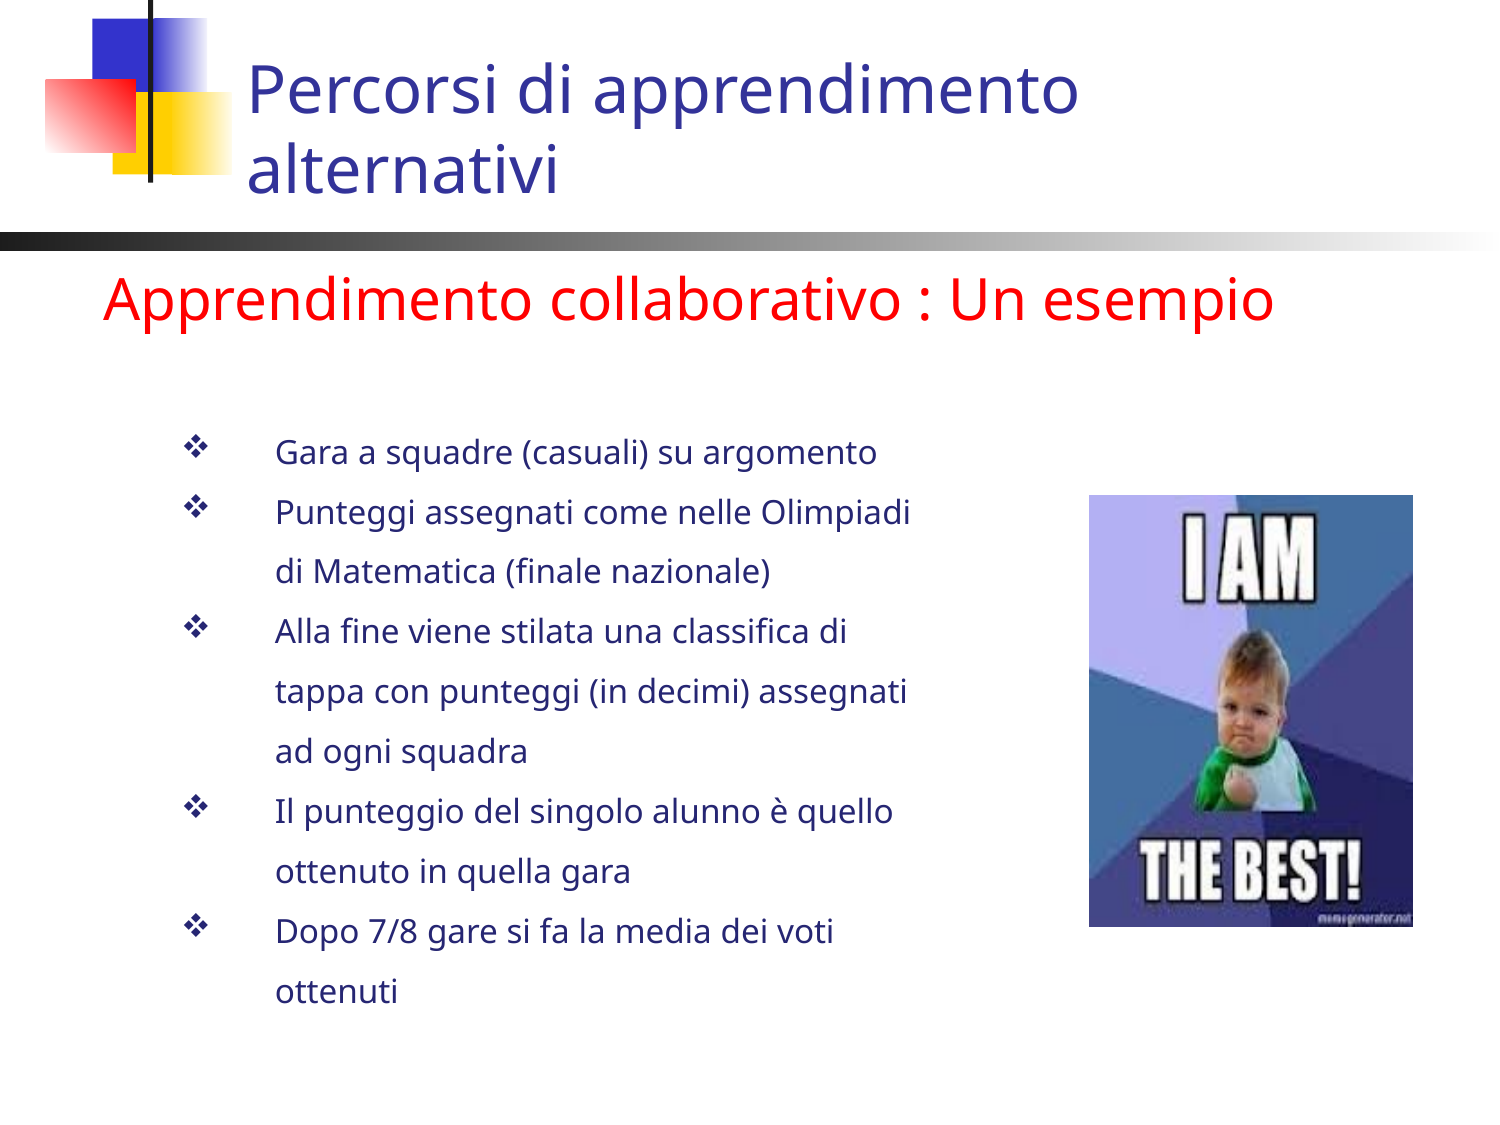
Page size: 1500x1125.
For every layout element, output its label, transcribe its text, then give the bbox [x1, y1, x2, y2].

subtitle Apprendimento collaborativo : Un esempio [87, 260, 1386, 317]
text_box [0, 0, 1500, 252]
picture [1088, 495, 1413, 927]
text_box Gara a squadre (casuali) su argomento Punteggi assegnati come nelle Olimpiadi di Matematica (finale nazionale) Alla fine viene stilata una classifica di tappa con punteggi (in decimi) assegnati ad ogni squadra Il punteggio del singolo alunno è quello ottenuto in quella gara Dopo 7/8 gare si fa la media dei voti ottenuti [91, 358, 942, 1018]
